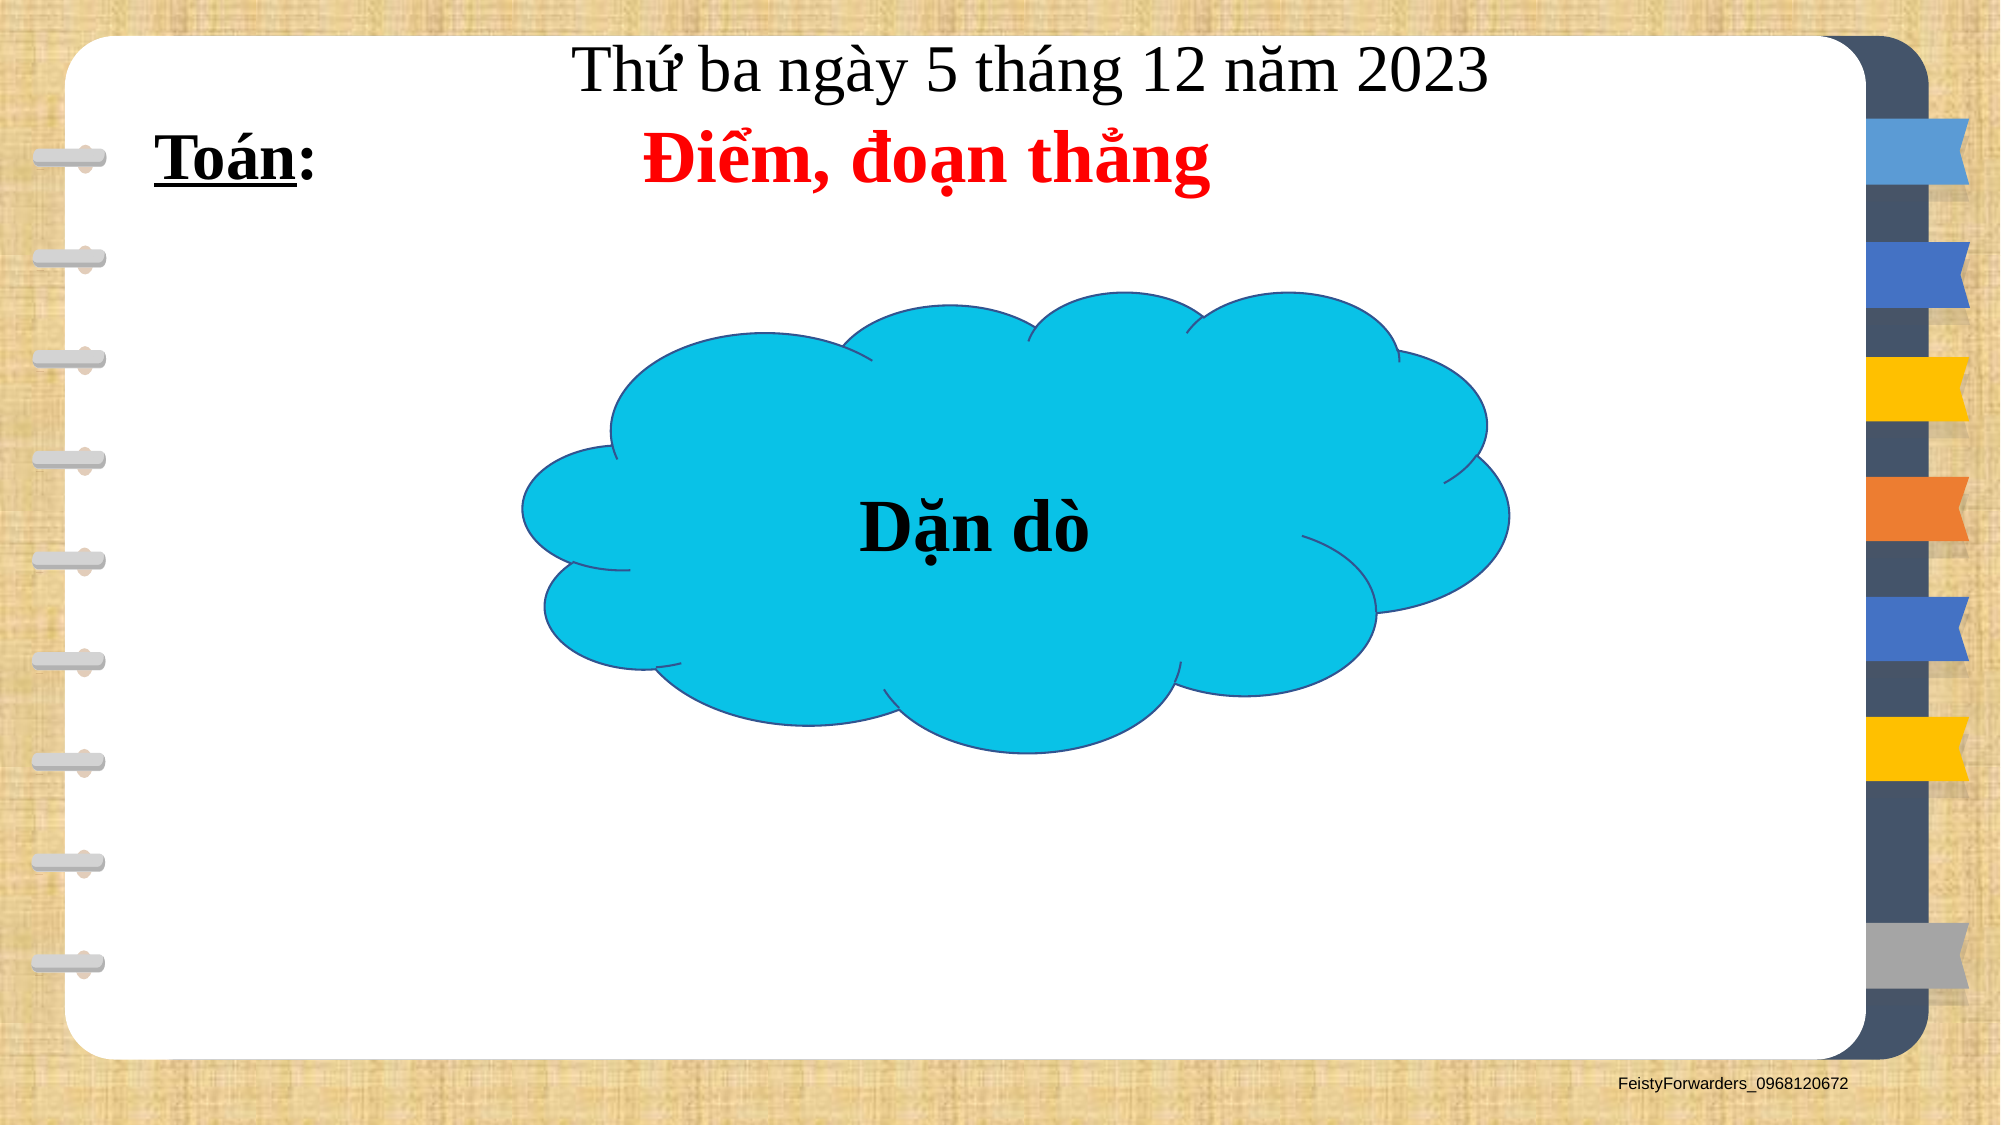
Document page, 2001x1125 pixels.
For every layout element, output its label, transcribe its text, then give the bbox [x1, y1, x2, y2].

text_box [523, 291, 1509, 752]
text_box Điểm, đoạn thẳng [627, 99, 1409, 205]
text_box Toán: [139, 105, 345, 200]
text_box Thứ ba ngày 5 tháng 12 năm 2023 [391, 14, 1672, 115]
picture [0, 0, 2001, 1125]
